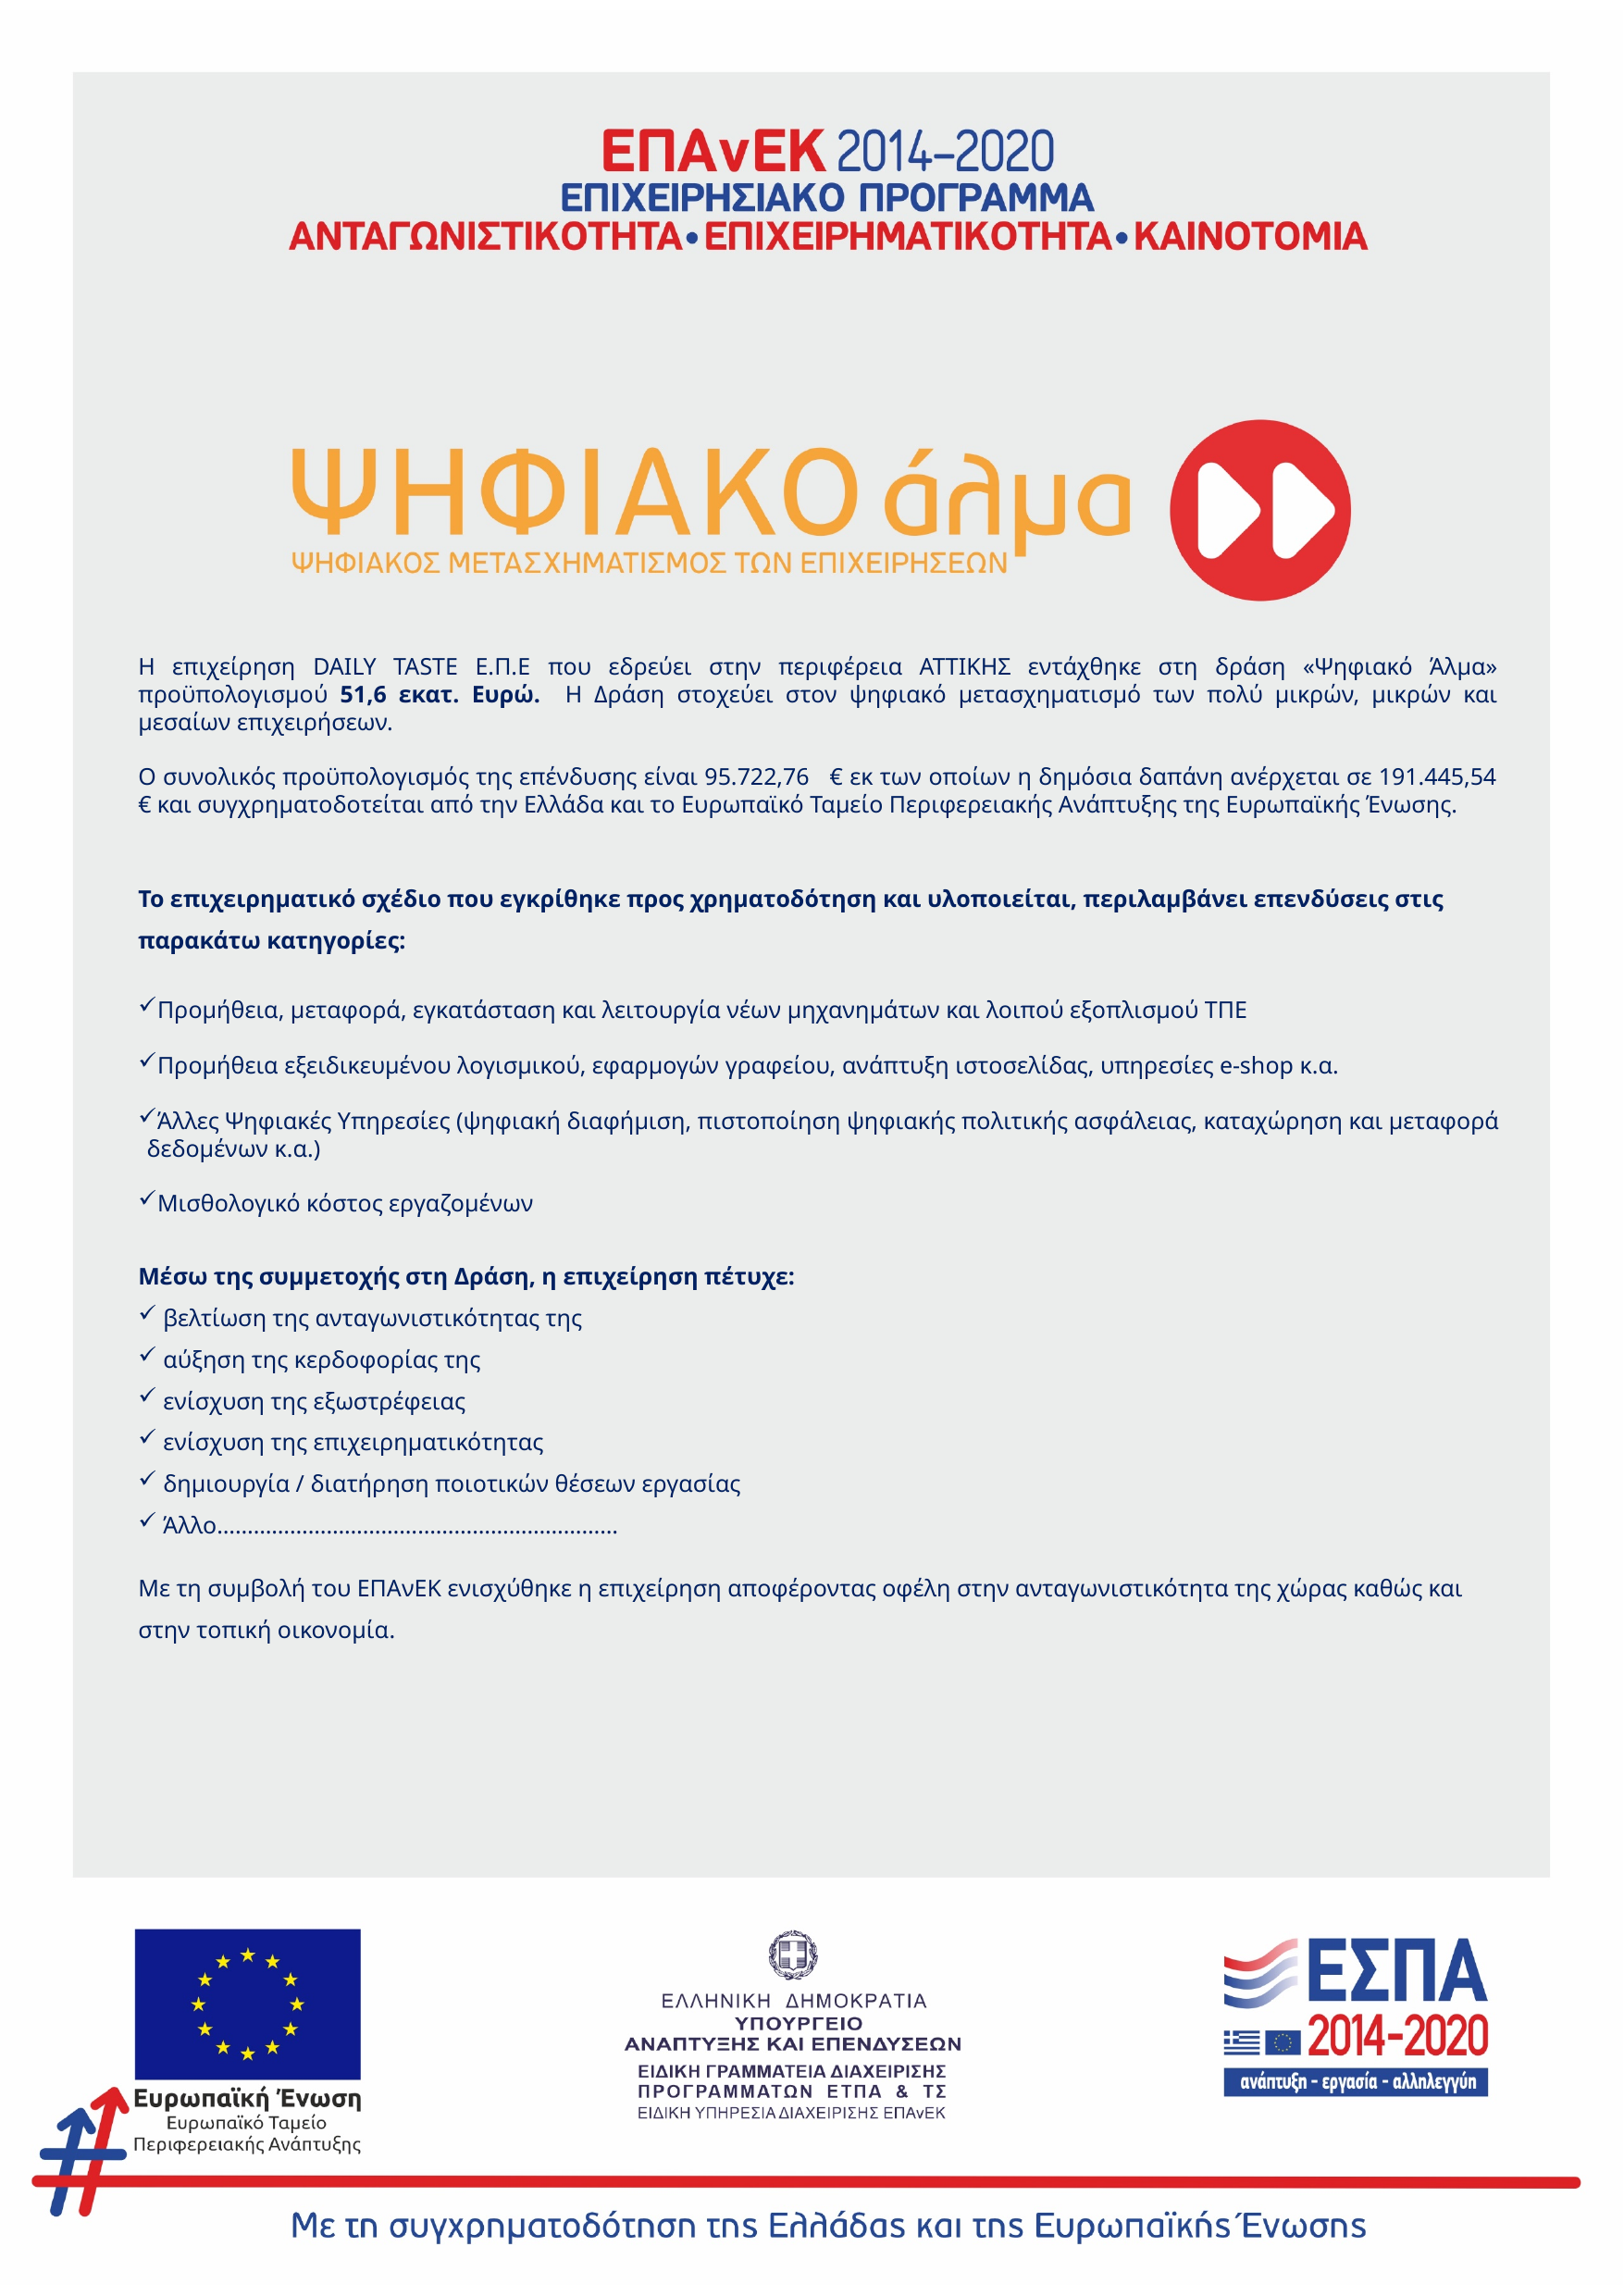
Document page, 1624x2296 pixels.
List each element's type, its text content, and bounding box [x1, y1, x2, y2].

text_box Η επιχείρηση DAILY TASTE Ε.Π.Ε που εδρεύει στην περιφέρεια ΑΤΤΙΚΗΣ εντάχθηκε στη δράση «Ψηφιακό Άλμα» προϋπολογισμού 51,6 εκατ. Ευρώ. Η Δράση στοχεύει στον ψηφιακό μετασχηματισμό των πολύ μικρών, μικρών και μεσαίων επιχειρήσεων. Ο συνολικός προϋπολογισμός της επένδυσης είναι 95.722,76 € εκ των οποίων η δημόσια δαπάνη ανέρχεται σε 191.445,54 € και συγχρηματοδοτείται από την Ελλάδα και το Ευρωπαϊκό Ταμείο Περιφερειακής Ανάπτυξης της Ευρωπαϊκής Ένωσης. [124, 644, 1513, 825]
text_box Το επιχειρηματικό σχέδιο που εγκρίθηκε προς χρηματοδότηση και υλοποιείται, περιλαμβάνει επενδύσεις στις παρακάτω κατηγορίες: Προμήθεια, μεταφορά, εγκατάσταση και λειτουργία νέων μηχανημάτων και λοιπού εξοπλισμού ΤΠΕ Προμήθεια εξειδικευμένου λογισμικού, εφαρμογών γραφείου, ανάπτυξη ιστοσελίδας, υπηρεσίες e-shop κ.α. Άλλες Ψηφιακές Υπηρεσίες (ψηφιακή διαφήμιση, πιστοποίηση ψηφιακής πολιτικής ασφάλειας, καταχώρηση και μεταφορά δεδομένων κ.α.) Μισθολογικό κόστος εργαζομένων Μέσω της συμμετοχής στη Δράση, η επιχείρηση πέτυχε: βελτίωση της ανταγωνιστικότητας της αύξηση της κερδοφορίας της ενίσχυση της εξωστρέφειας ενίσχυση της επιχειρηματικότητας δημιουργία / διατήρηση ποιοτικών θέσεων εργασίας Άλλο………………………………………………………… Με τη συμβολή του ΕΠΑνΕΚ ενισχύθηκε η επιχείρηση αποφέροντας οφέλη στην ανταγωνιστικότητα της χώρας καθώς και στην τοπική οικονομία. [124, 863, 1524, 1678]
picture [0, 10, 1624, 2285]
